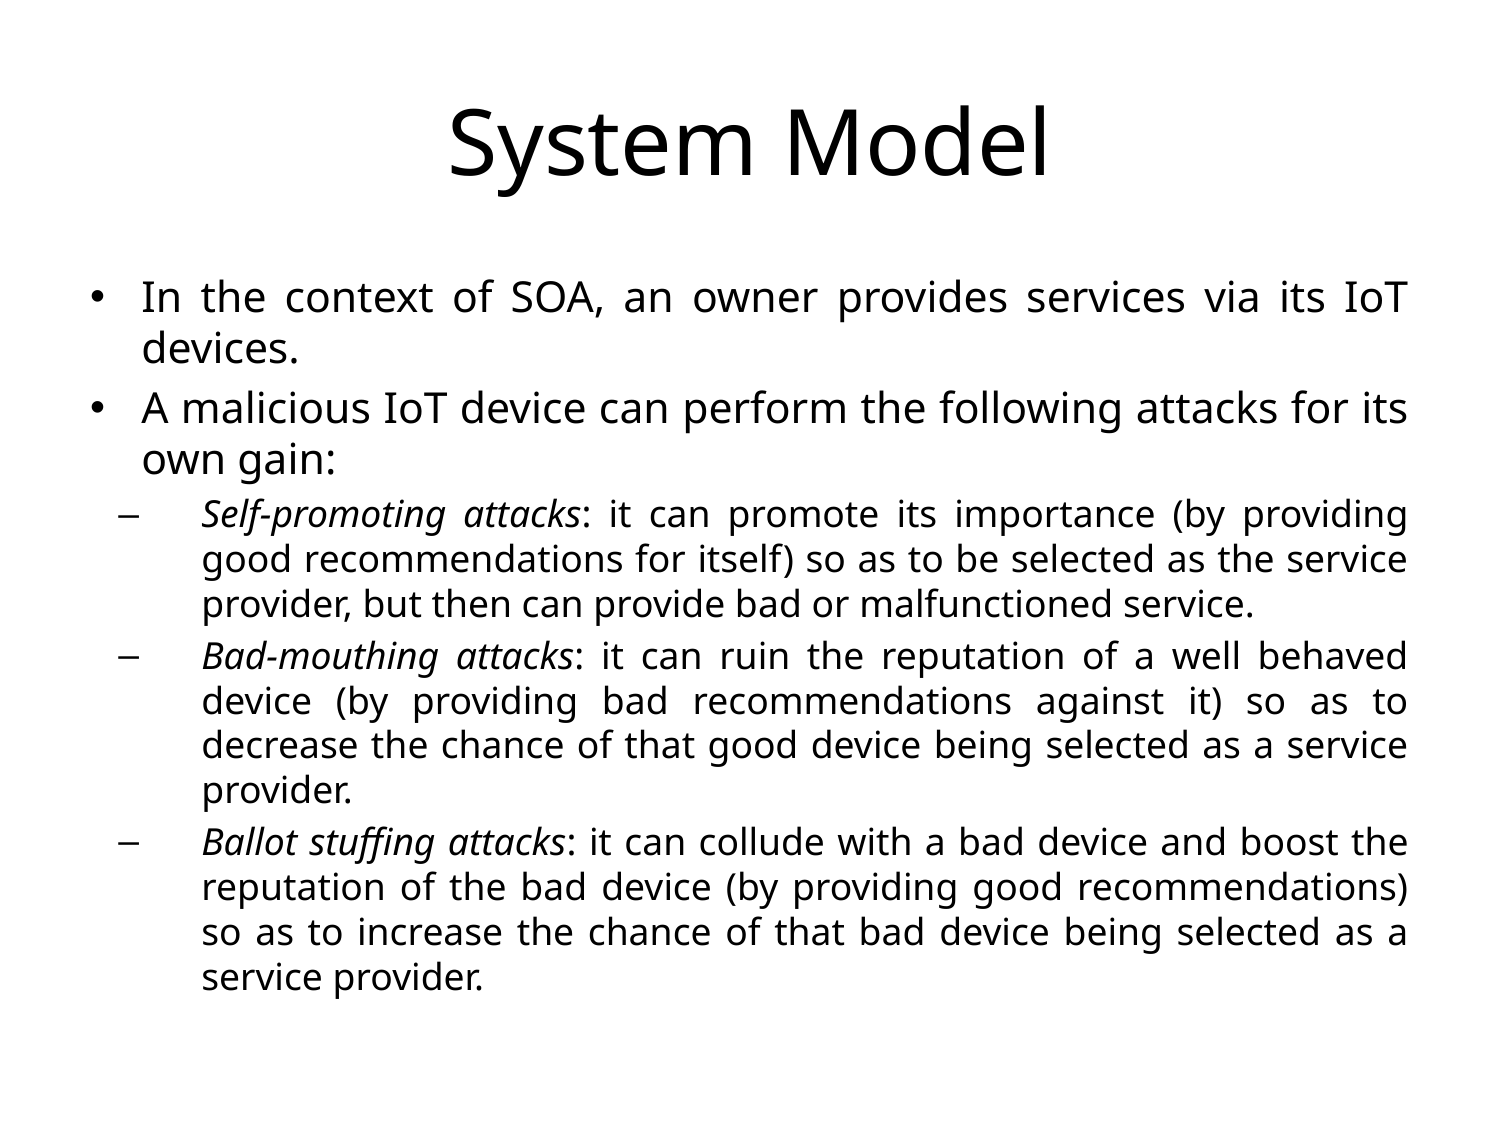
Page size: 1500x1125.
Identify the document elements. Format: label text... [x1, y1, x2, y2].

list In the context of SOA, an owner provides services via its IoT devices. A malicious IoT device can perform the following attacks for its own gain: Self-promoting attacks: it can promote its importance (by providing good recommendations for itself) so as to be selected as the service provider, but then can provide bad or malfunctioned service. Bad-mouthing attacks: it can ruin the reputation of a well behaved device (by providing bad recommendations against it) so as to decrease the chance of that good device being selected as a service provider. Ballot stuffing attacks: it can collude with a bad device and boost the reputation of the bad device (by providing good recommendations) so as to increase the chance of that bad device being selected as a service provider. [75, 262, 1425, 1005]
title System Model [75, 45, 1425, 233]
